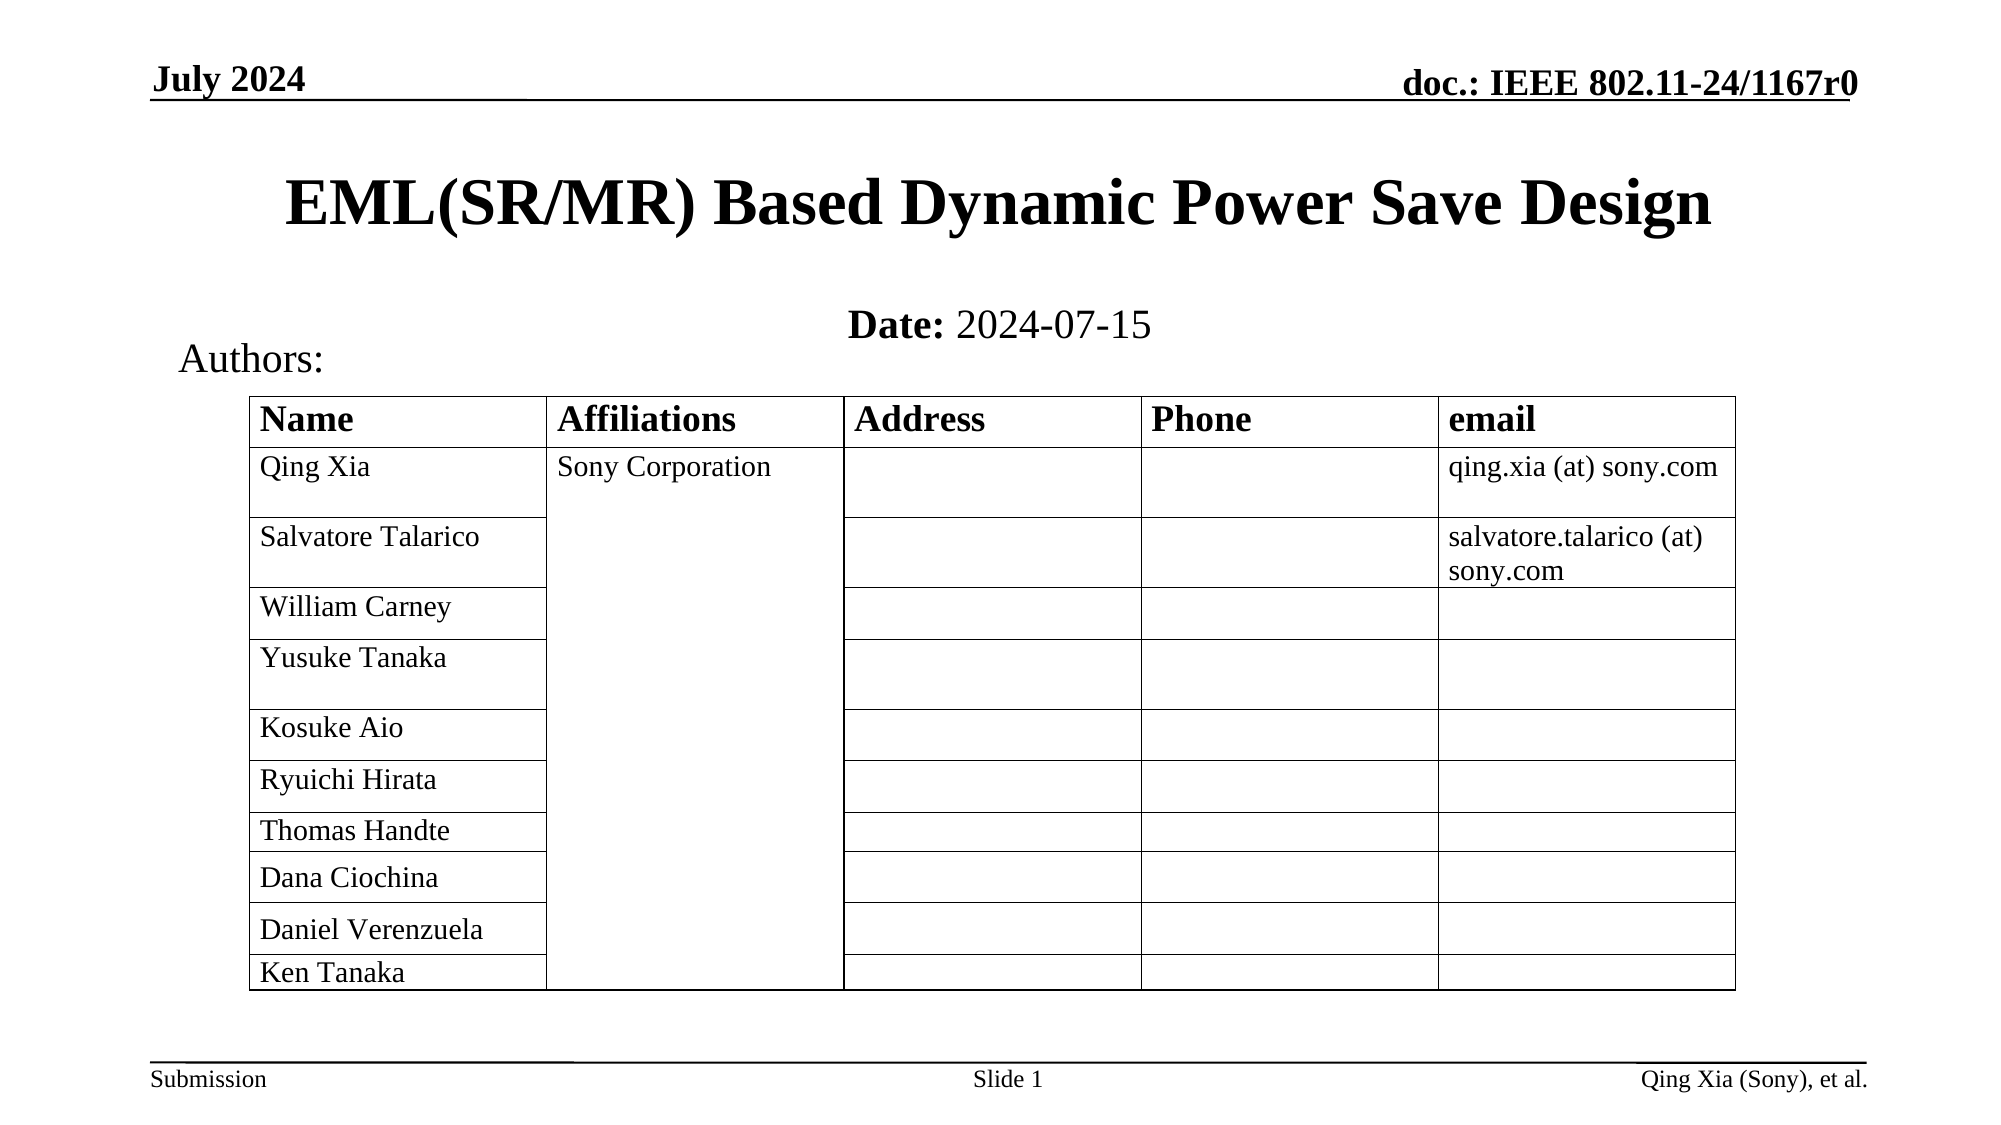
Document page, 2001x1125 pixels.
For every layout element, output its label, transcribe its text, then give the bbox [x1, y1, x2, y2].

subtitle Date: 2024-07-15 [299, 288, 1701, 368]
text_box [235, 395, 1786, 1055]
slide_number Slide 1 [950, 1066, 1067, 1123]
footer Qing Xia (Sony), et al. [1171, 1061, 1869, 1093]
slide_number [152, 54, 563, 100]
title EML(SR/MR) Based Dynamic Power Save Design [149, 76, 1851, 319]
text_box Authors: [162, 323, 401, 387]
